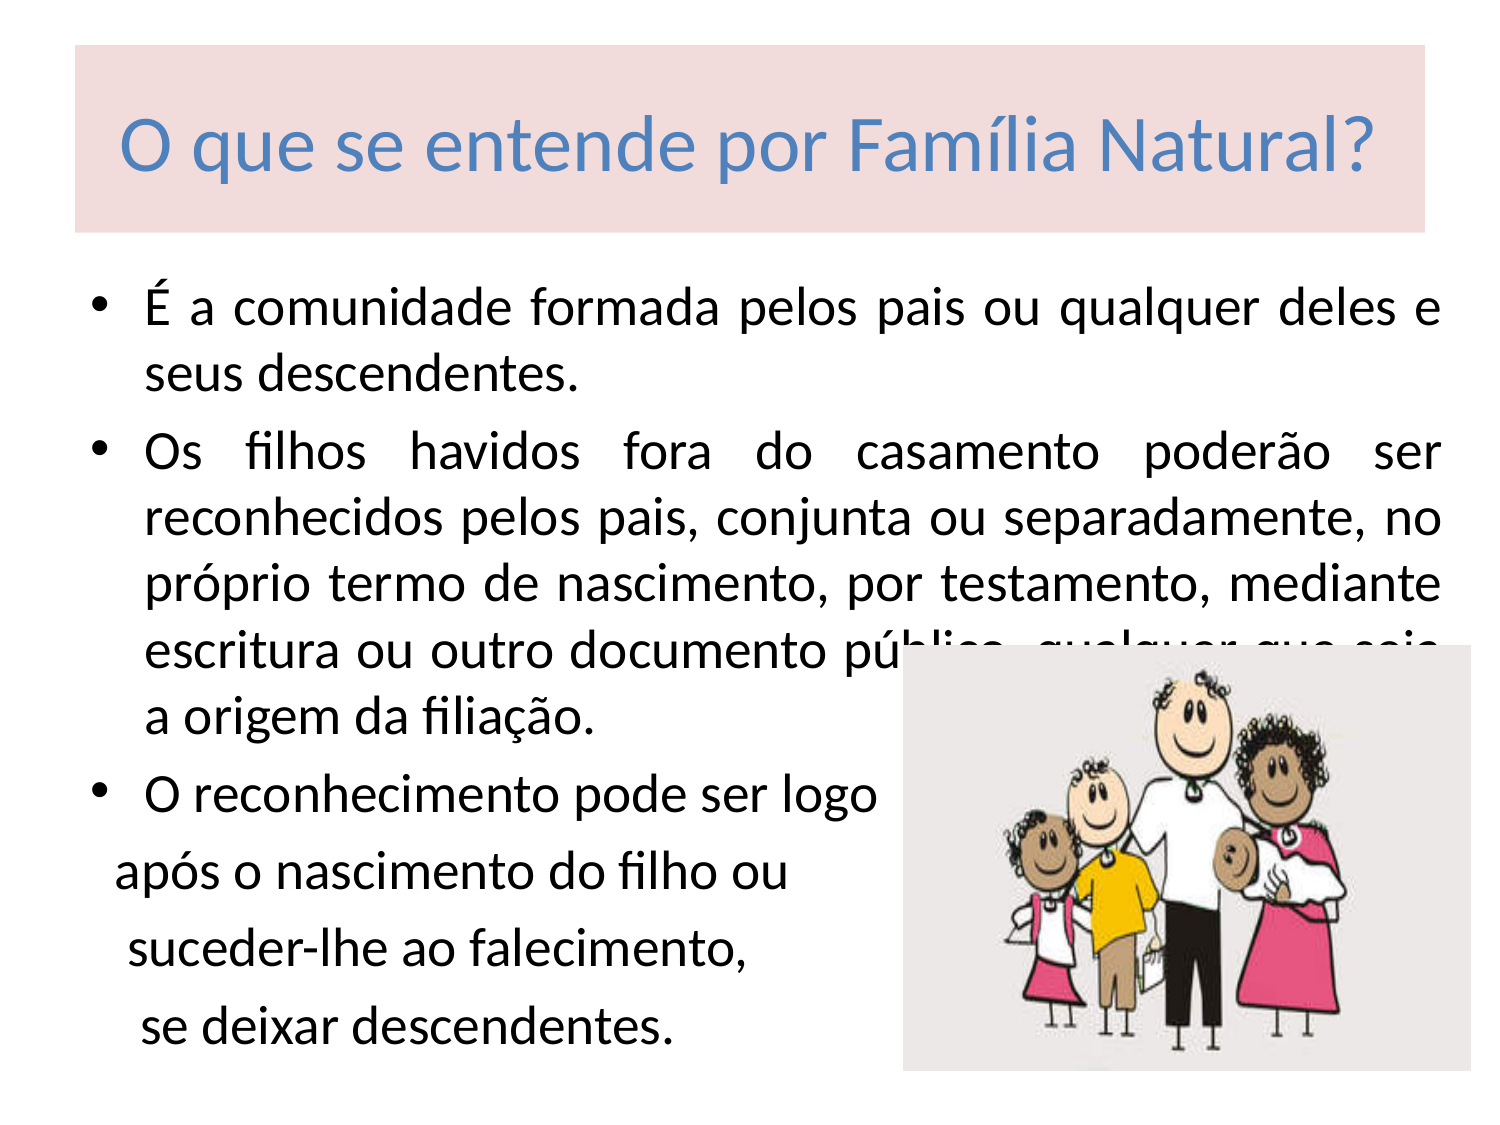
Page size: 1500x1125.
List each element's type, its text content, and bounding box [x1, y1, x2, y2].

picture [903, 644, 1471, 1071]
list É a comunidade formada pelos pais ou qualquer deles e seus descendentes. Os filhos havidos fora do casamento poderão ser reconhecidos pelos pais, conjunta ou separadamente, no próprio termo de nascimento, por testamento, mediante escritura ou outro documento público, qualquer que seja a origem da filiação. O reconhecimento pode ser logo após o nascimento do filho ou suceder-lhe ao falecimento, se deixar descendentes. [75, 262, 1459, 1071]
title O que se entende por Família Natural? [75, 45, 1425, 233]
